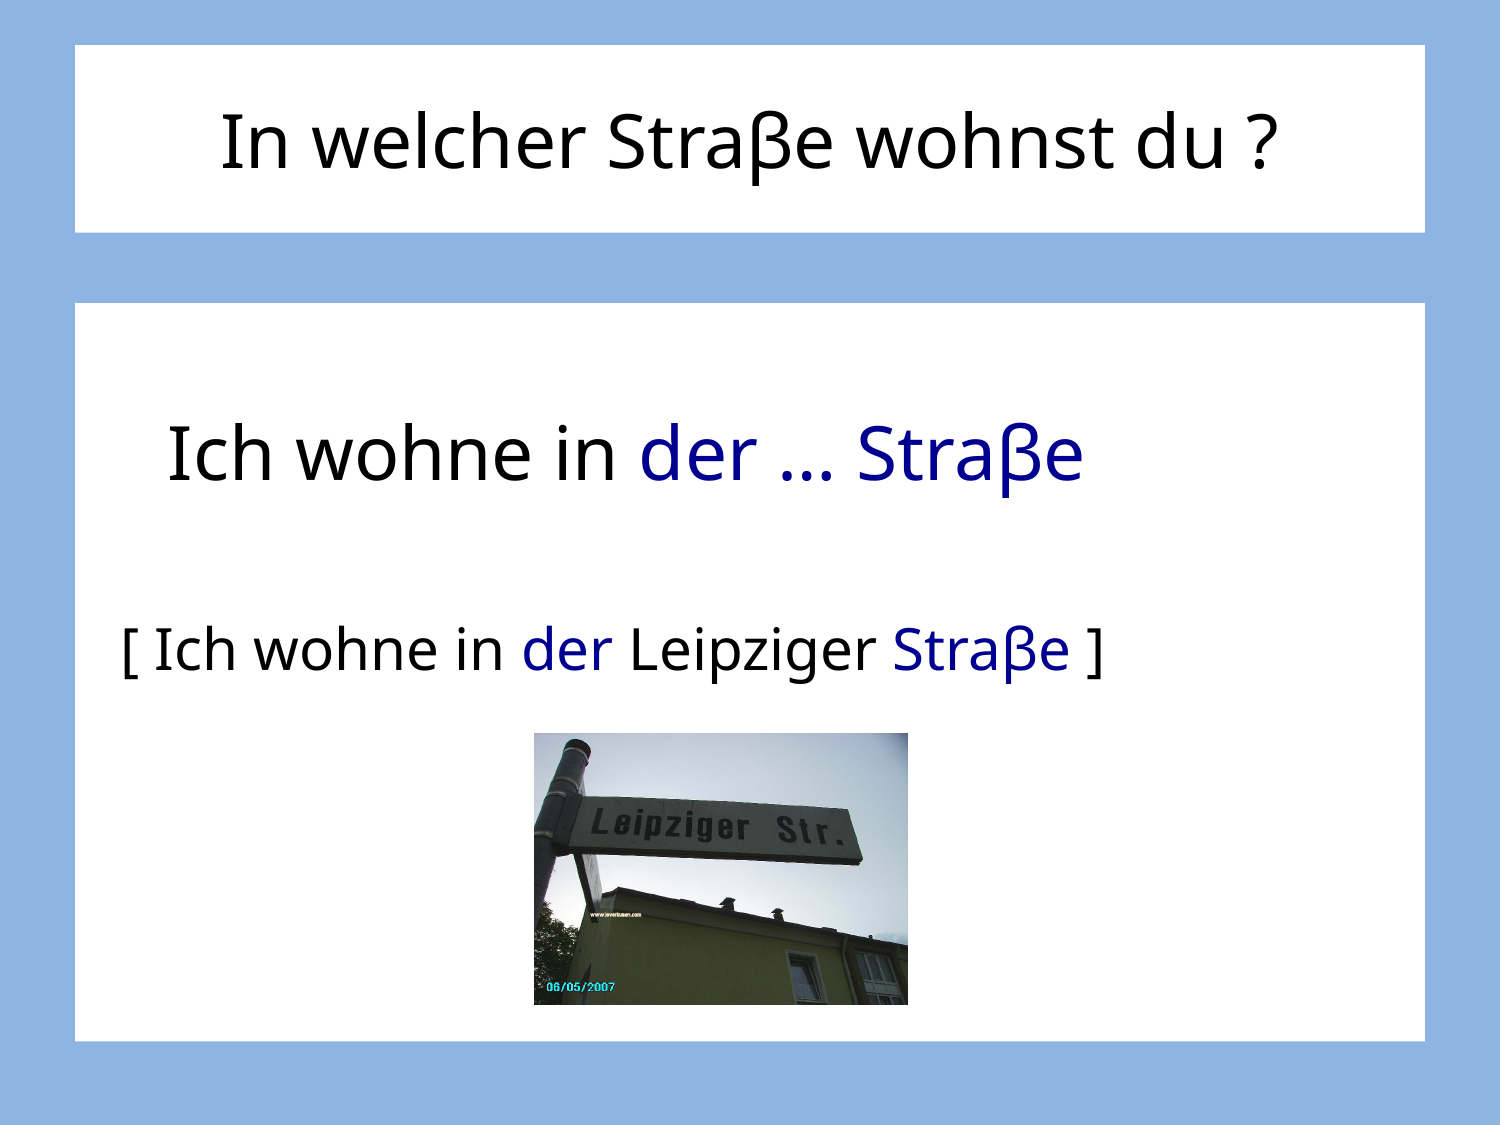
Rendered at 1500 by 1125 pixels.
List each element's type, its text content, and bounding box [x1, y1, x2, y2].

picture [466, 733, 976, 1006]
title In welcher Straβe wohnst du ? [75, 45, 1425, 233]
list Ich wohne in der … Straβe [ Ich wohne in der Leipziger Straβe ] [75, 303, 1425, 1042]
